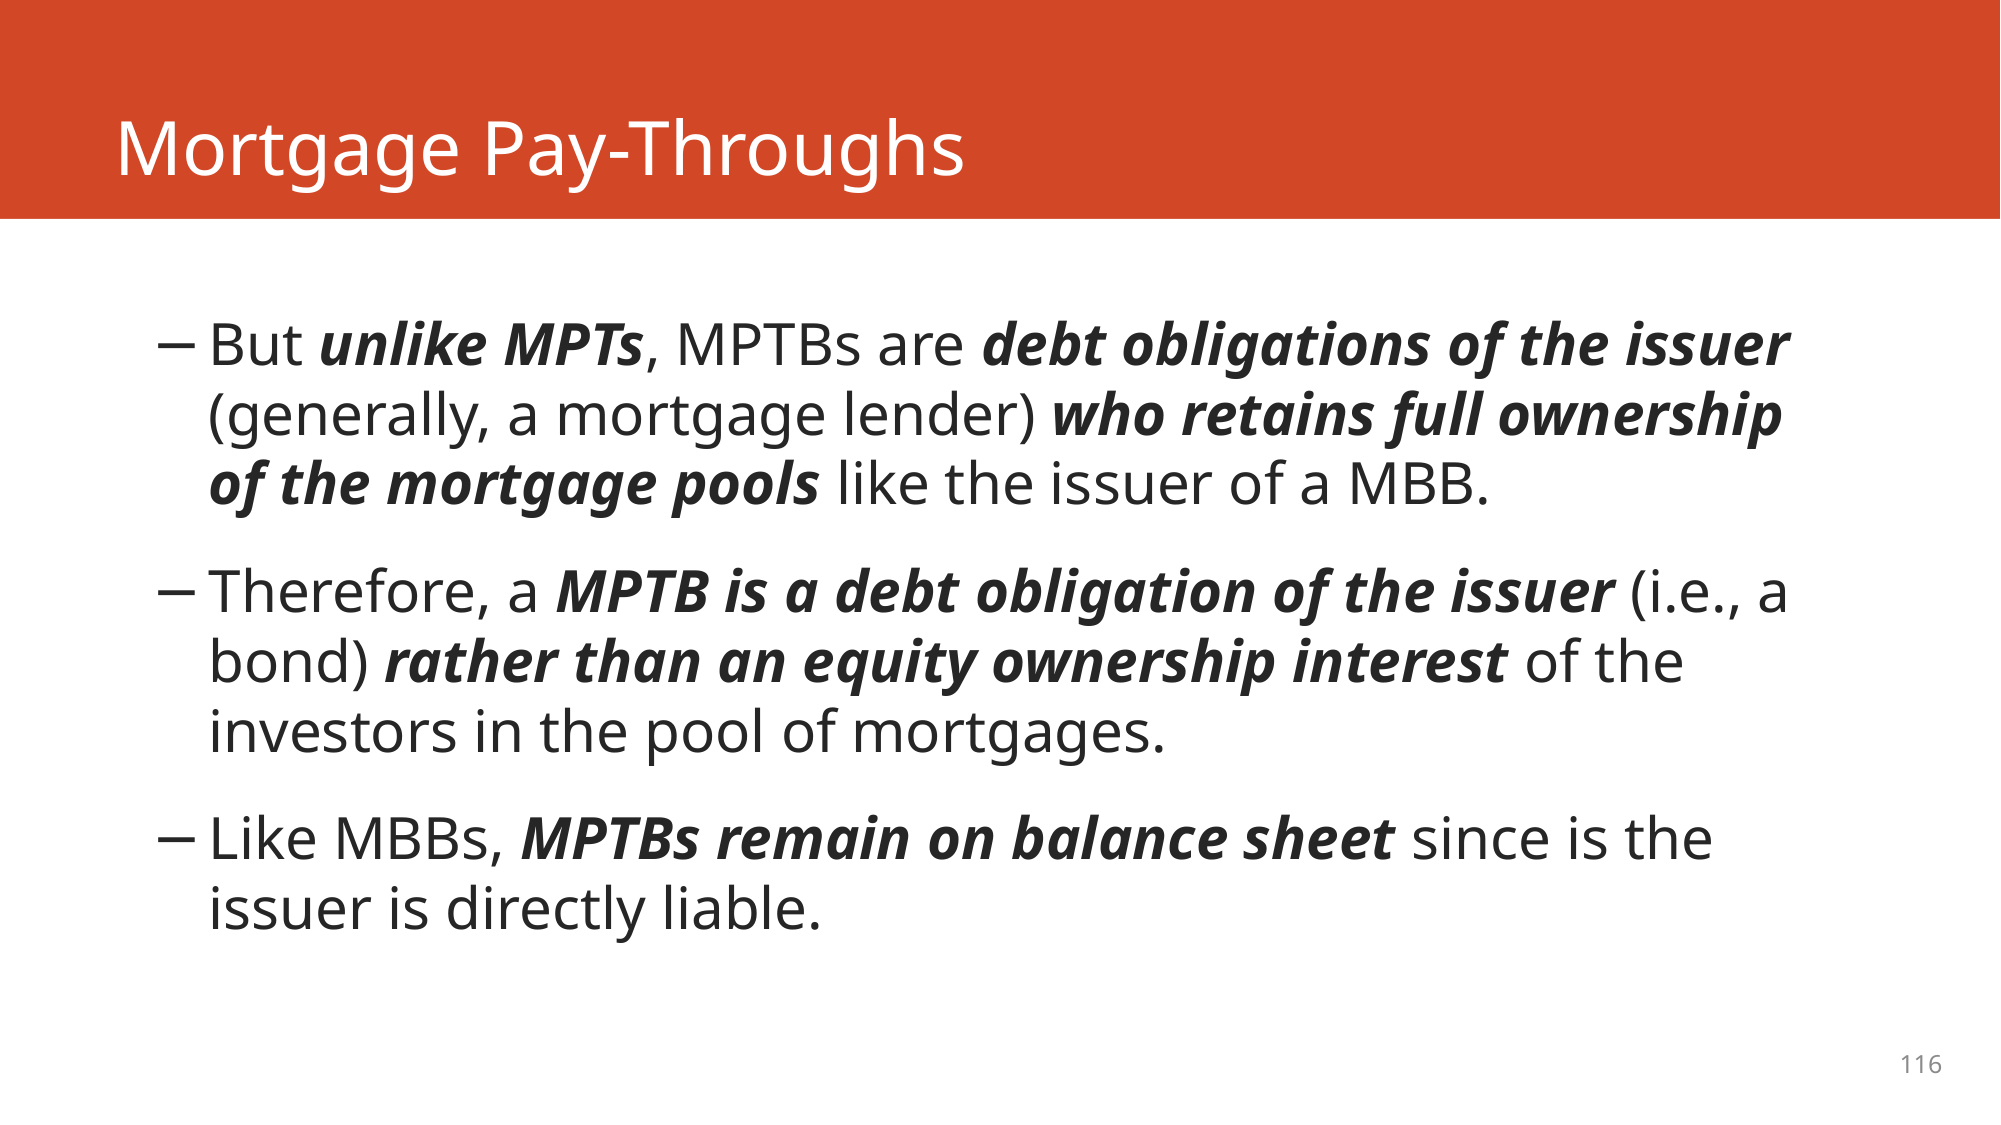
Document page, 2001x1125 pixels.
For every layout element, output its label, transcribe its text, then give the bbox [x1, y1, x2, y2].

slide_number 116 [1419, 1035, 1958, 1096]
title Mortgage Pay-Throughs [99, 0, 1863, 199]
list But unlike MPTs, MPTBs are debt obligations of the issuer (generally, a mortgage lender) who retains full ownership of the mortgage pools like the issuer of a MBB. Therefore, a MPTB is a debt obligation of the issuer (i.e., a bond) rather than an equity ownership interest of the investors in the pool of mortgages. Like MBBs, MPTBs remain on balance sheet since is the issuer is directly liable. [137, 299, 1863, 1023]
